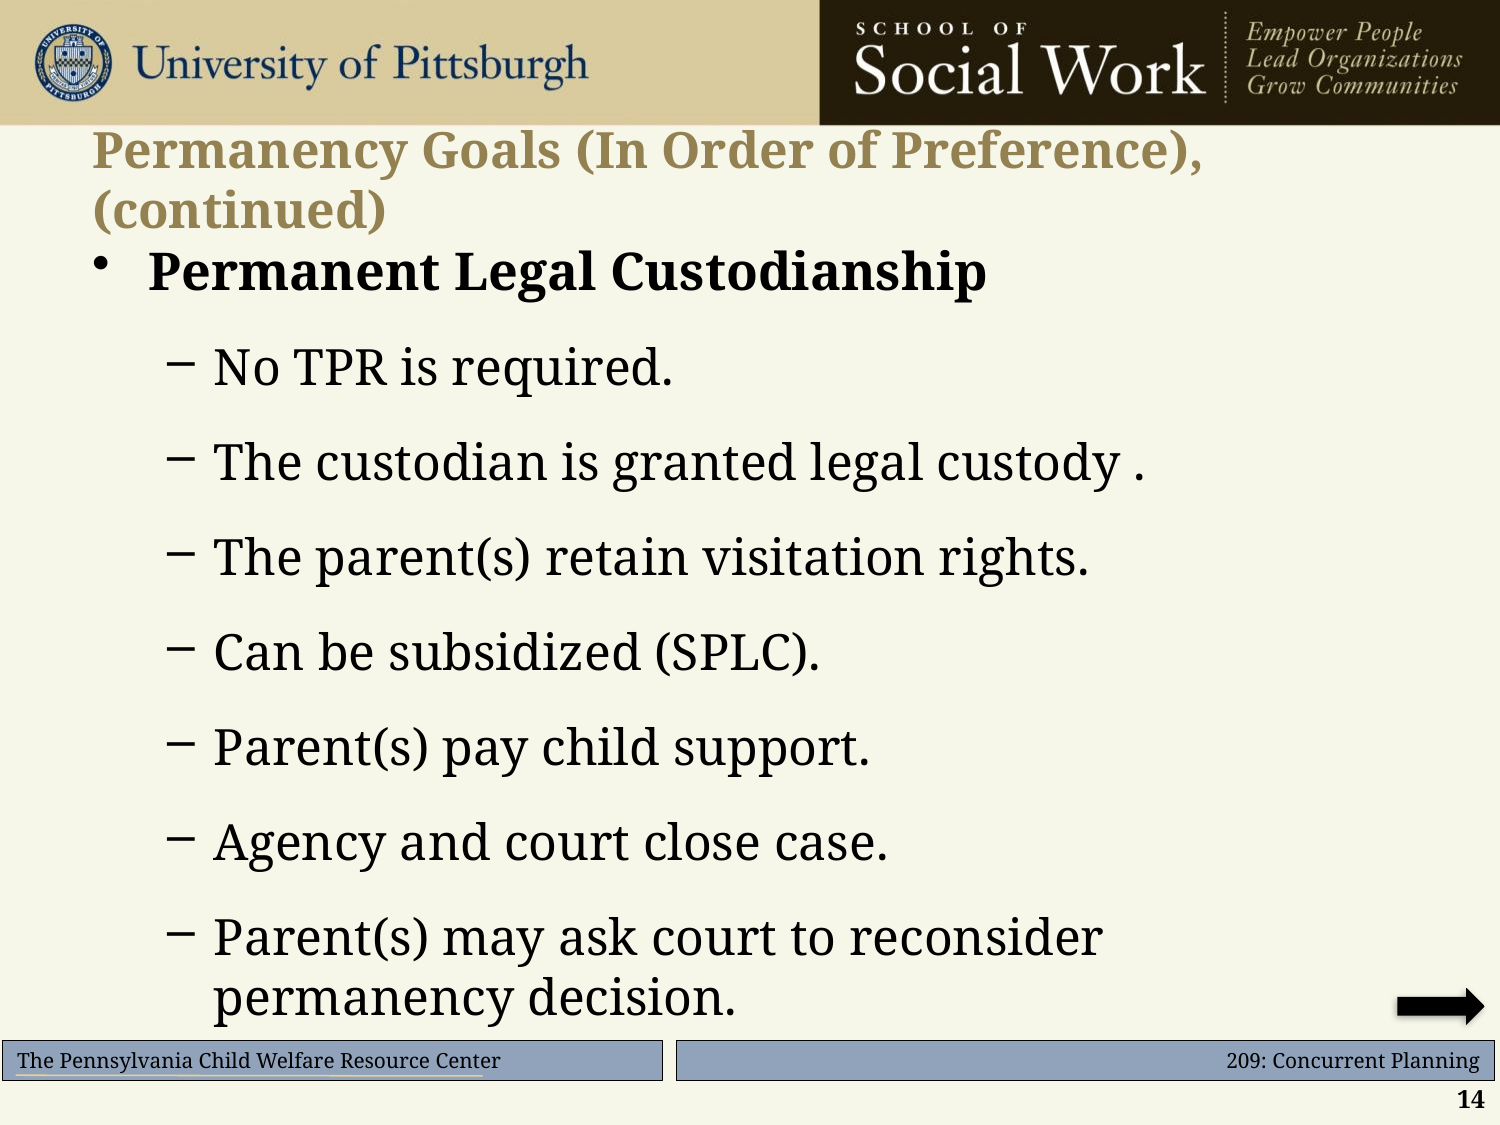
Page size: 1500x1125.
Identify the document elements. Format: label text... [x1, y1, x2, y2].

title Permanency Goals (In Order of Preference), (continued) [76, 129, 1486, 228]
slide_number 14 [1332, 1085, 1500, 1117]
text_box [1397, 987, 1485, 1026]
picture [0, 0, 1500, 1125]
list Permanent Legal Custodianship No TPR is required. The custodian is granted legal custody . The parent(s) retain visitation rights. Can be subsidized (SPLC). Parent(s) pay child support. Agency and court close case. Parent(s) may ask court to reconsider permanency decision. [76, 230, 1431, 1026]
